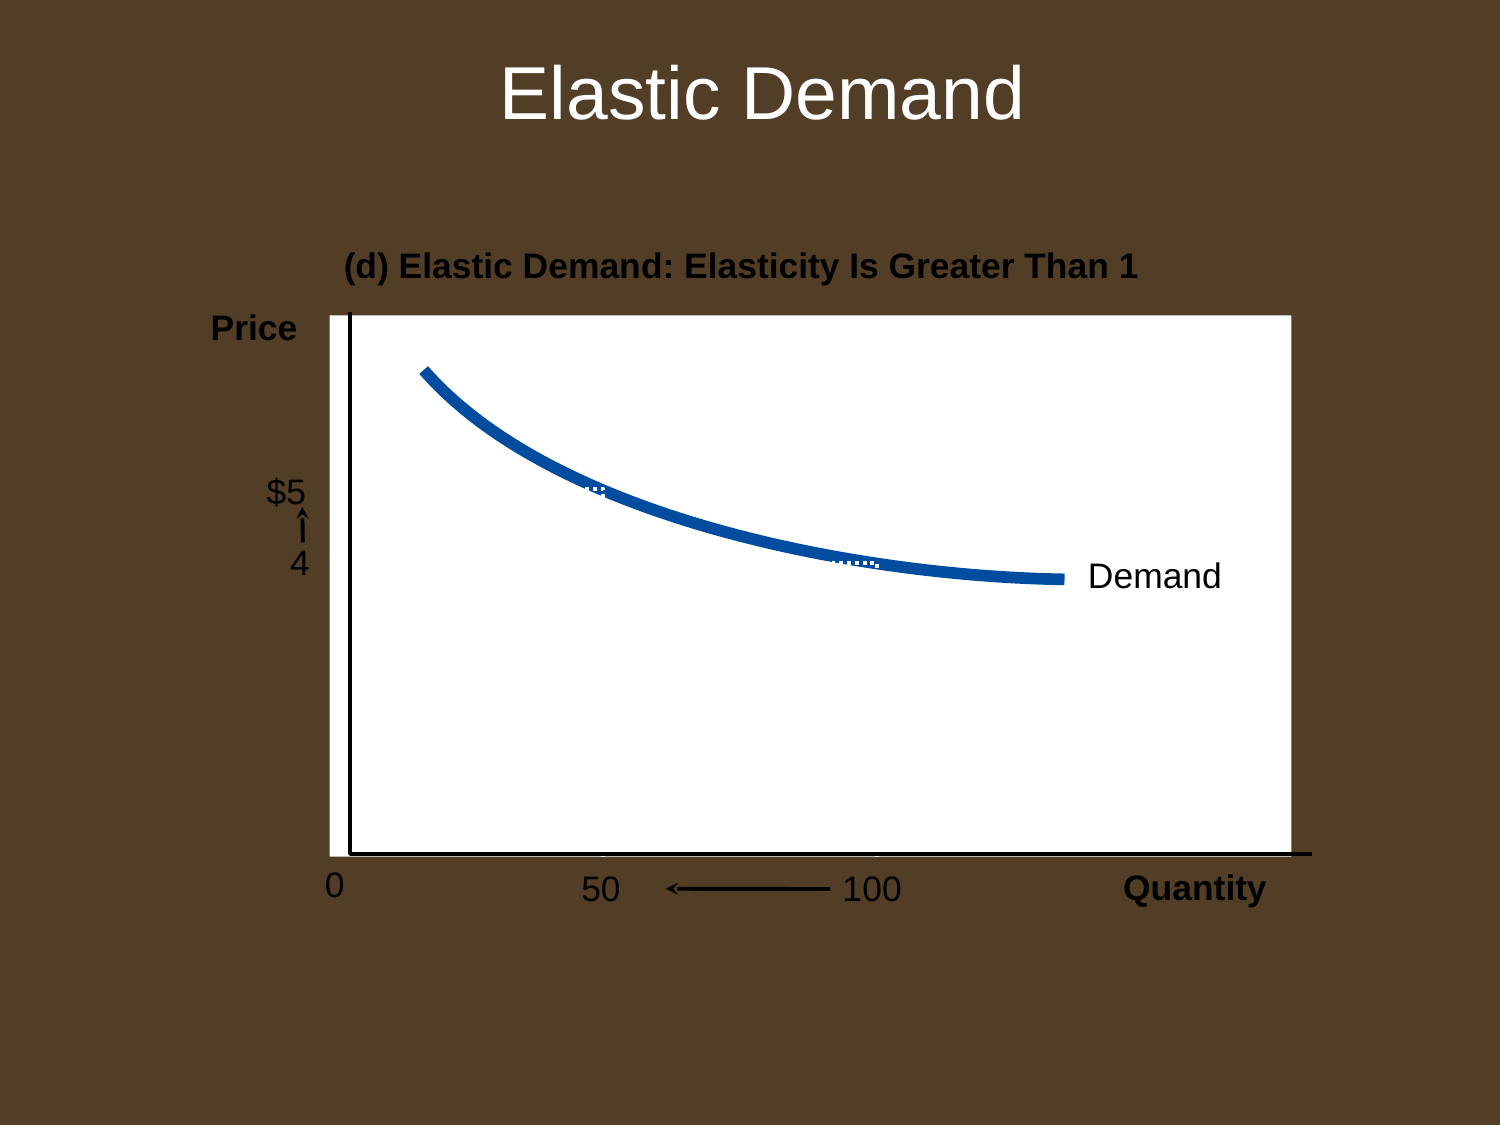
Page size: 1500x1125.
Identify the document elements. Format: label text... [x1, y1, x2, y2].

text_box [423, 369, 1223, 597]
text_box [357, 315, 1292, 842]
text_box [266, 468, 622, 909]
text_box [350, 312, 449, 467]
text_box (d) Elastic Demand: Elasticity Is Greater Than 1 [343, 242, 1140, 286]
text_box [329, 315, 350, 467]
text_box Quantity [1123, 864, 1267, 908]
text_box Price [210, 304, 298, 348]
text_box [626, 540, 902, 909]
text_box [907, 626, 1312, 854]
text_box Elastic Demand [150, 37, 1375, 143]
